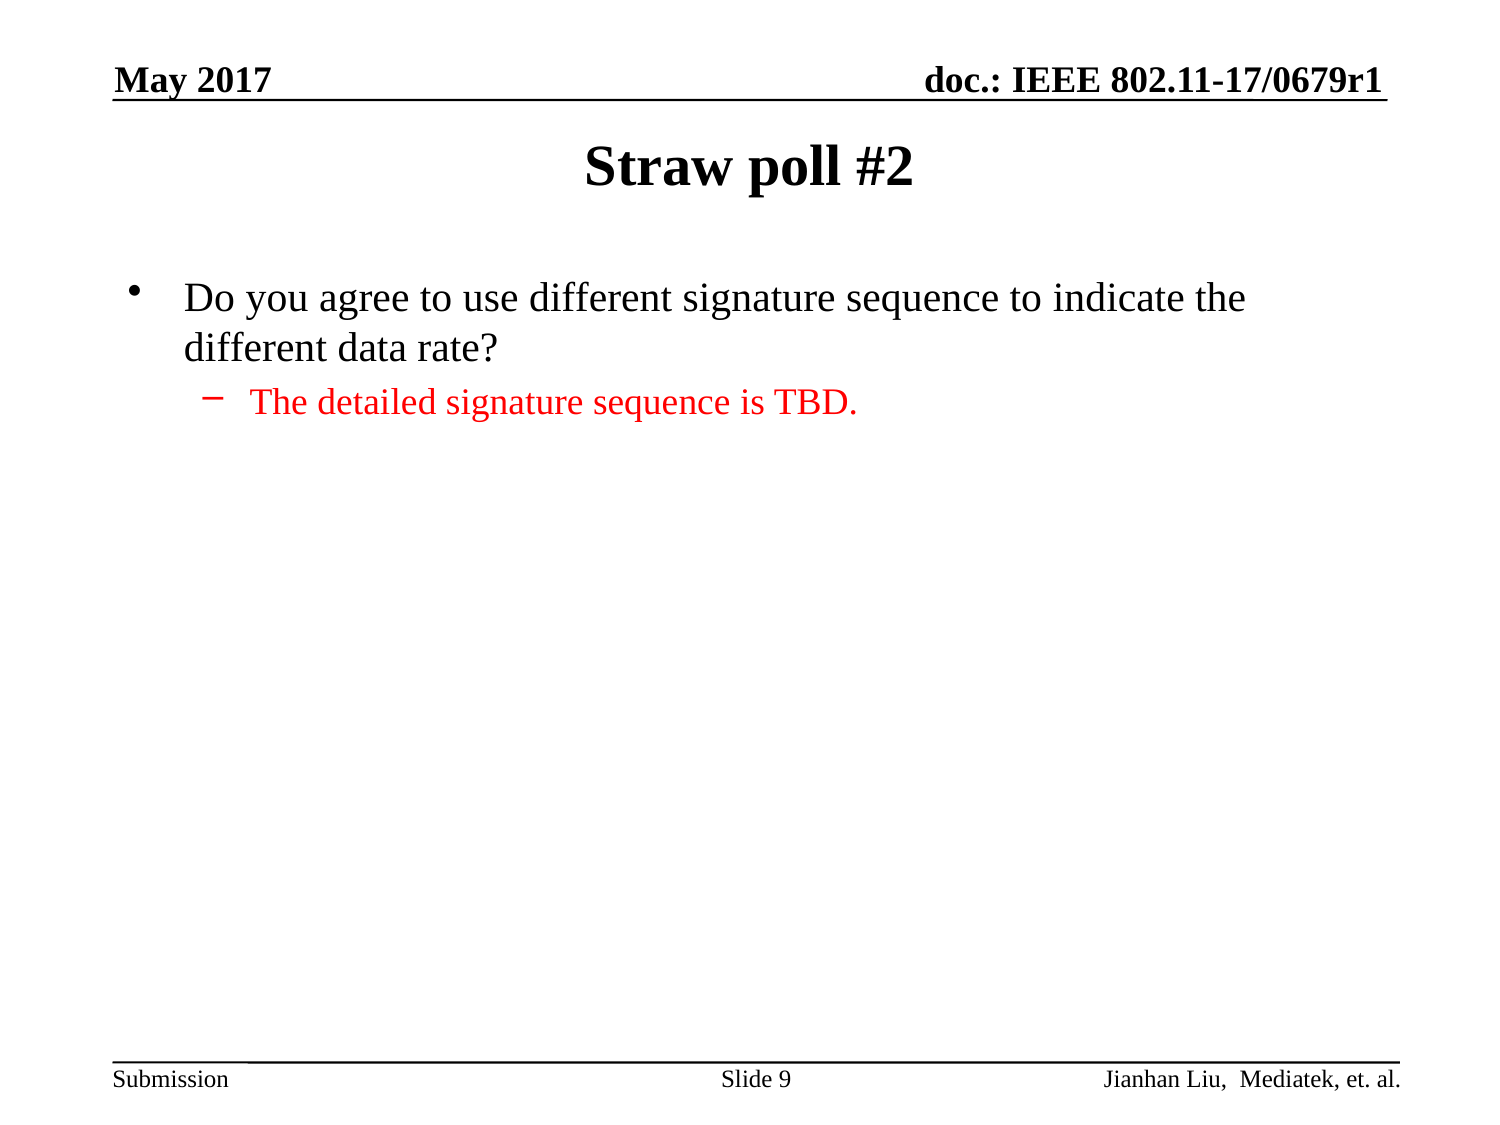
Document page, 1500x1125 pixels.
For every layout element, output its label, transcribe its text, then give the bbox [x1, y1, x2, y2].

list Do you agree to use different signature sequence to indicate the different data rate? The detailed signature sequence is TBD. [112, 262, 1388, 1001]
footer Jianhan Liu, Mediatek, et. al. [1099, 1061, 1402, 1093]
title Straw poll #2 [112, 112, 1388, 213]
slide_number Slide 9 [712, 1061, 800, 1093]
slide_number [114, 54, 274, 101]
